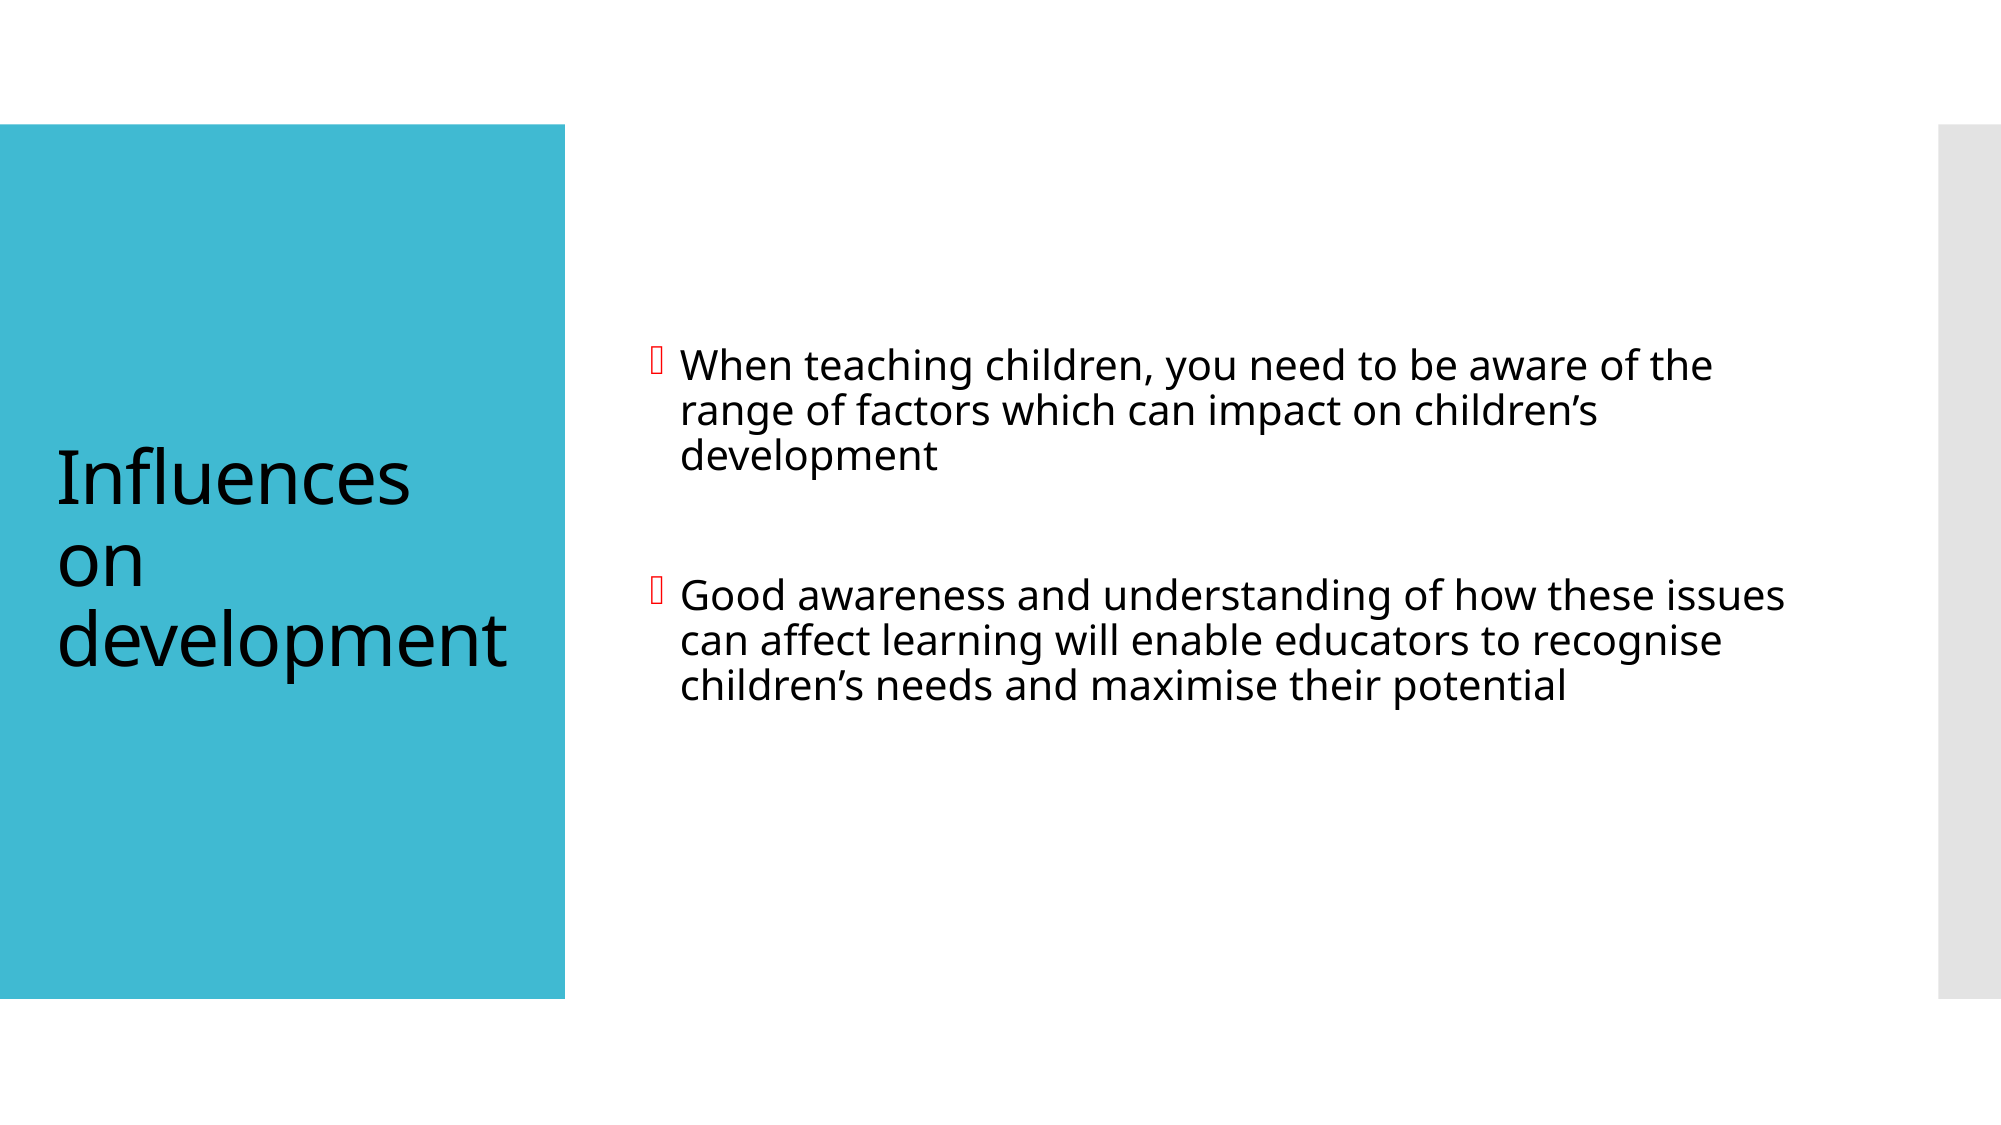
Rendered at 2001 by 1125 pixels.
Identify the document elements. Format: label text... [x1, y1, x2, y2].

list When teaching children, you need to be aware of the range of factors which can impact on children’s development Good awareness and understanding of how these issues can affect learning will enable educators to recognise children’s needs and maximise their potential [634, 141, 1835, 982]
title Influences on development [41, 184, 525, 940]
